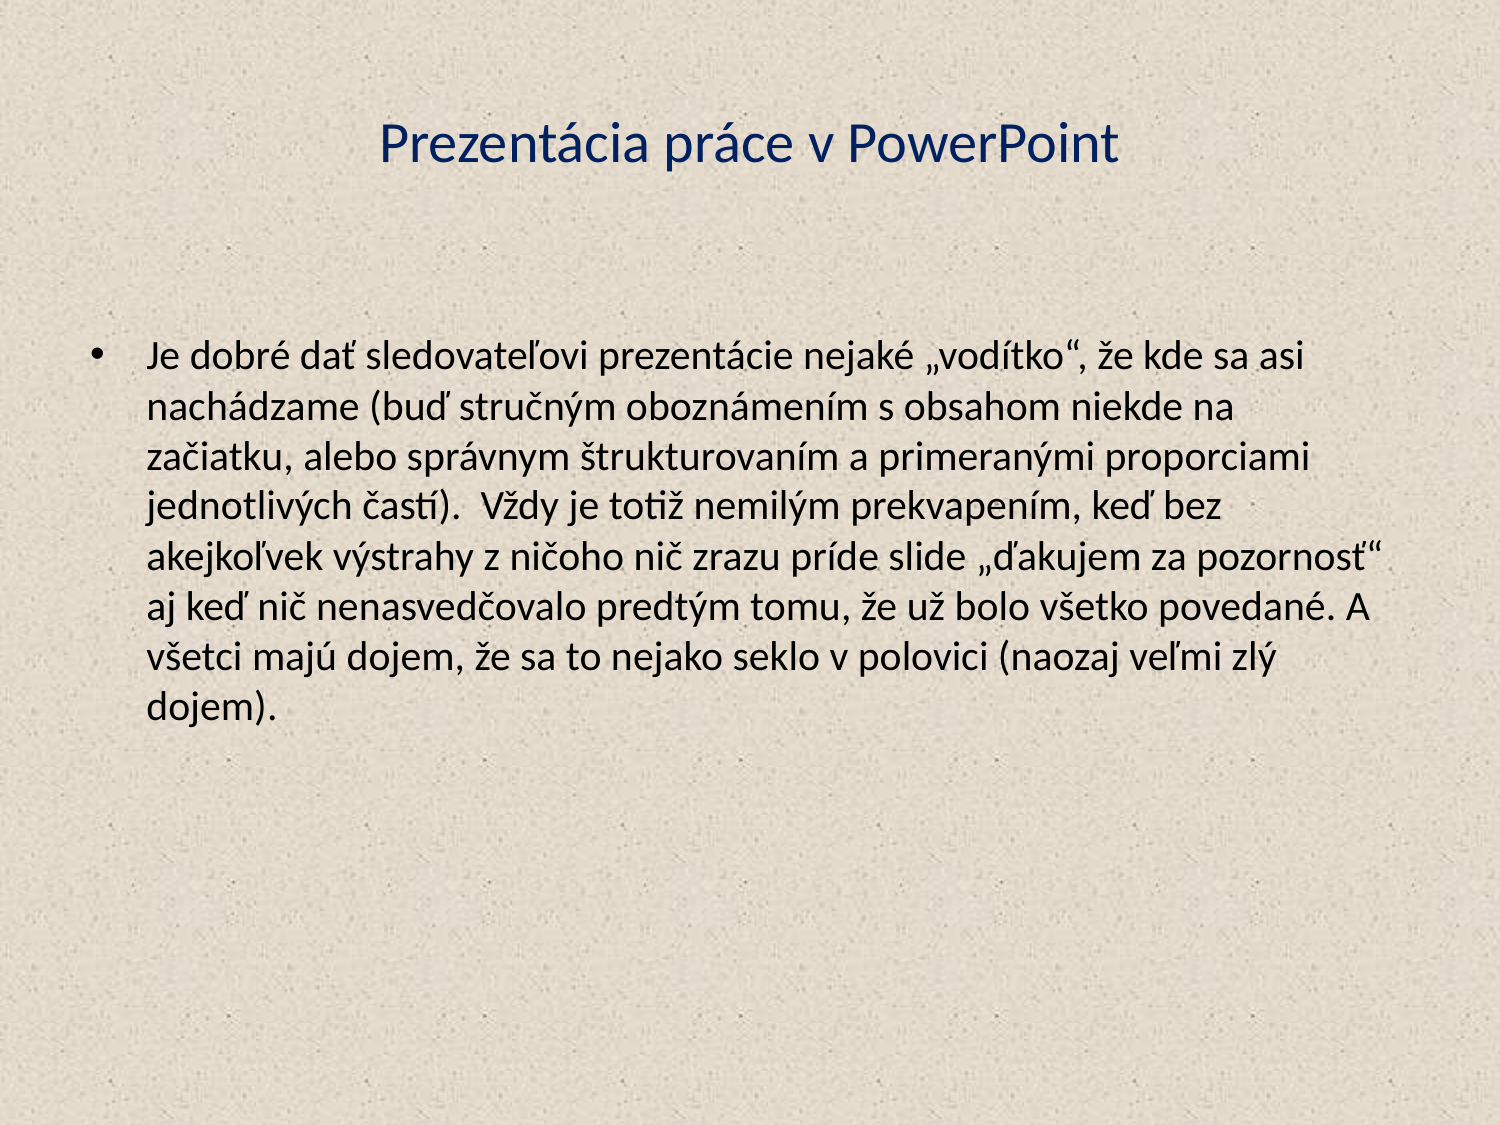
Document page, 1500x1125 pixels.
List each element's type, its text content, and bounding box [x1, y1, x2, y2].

list Je dobré dať sledovateľovi prezentácie nejaké „vodítko“, že kde sa asi nachádzame (buď stručným oboznámením s obsahom niekde na začiatku, alebo správnym štrukturovaním a primeranými proporciami jednotlivých častí). Vždy je totiž nemilým prekvapením, keď bez akejkoľvek výstrahy z ničoho nič zrazu príde slide „ďakujem za pozornosť“ aj keď nič nenasvedčovalo predtým tomu, že už bolo všetko povedané. A všetci majú dojem, že sa to nejako seklo v polovici (naozaj veľmi zlý dojem). [75, 262, 1407, 1005]
picture [0, 0, 1500, 1125]
title Prezentácia práce v PowerPoint [75, 45, 1425, 233]
